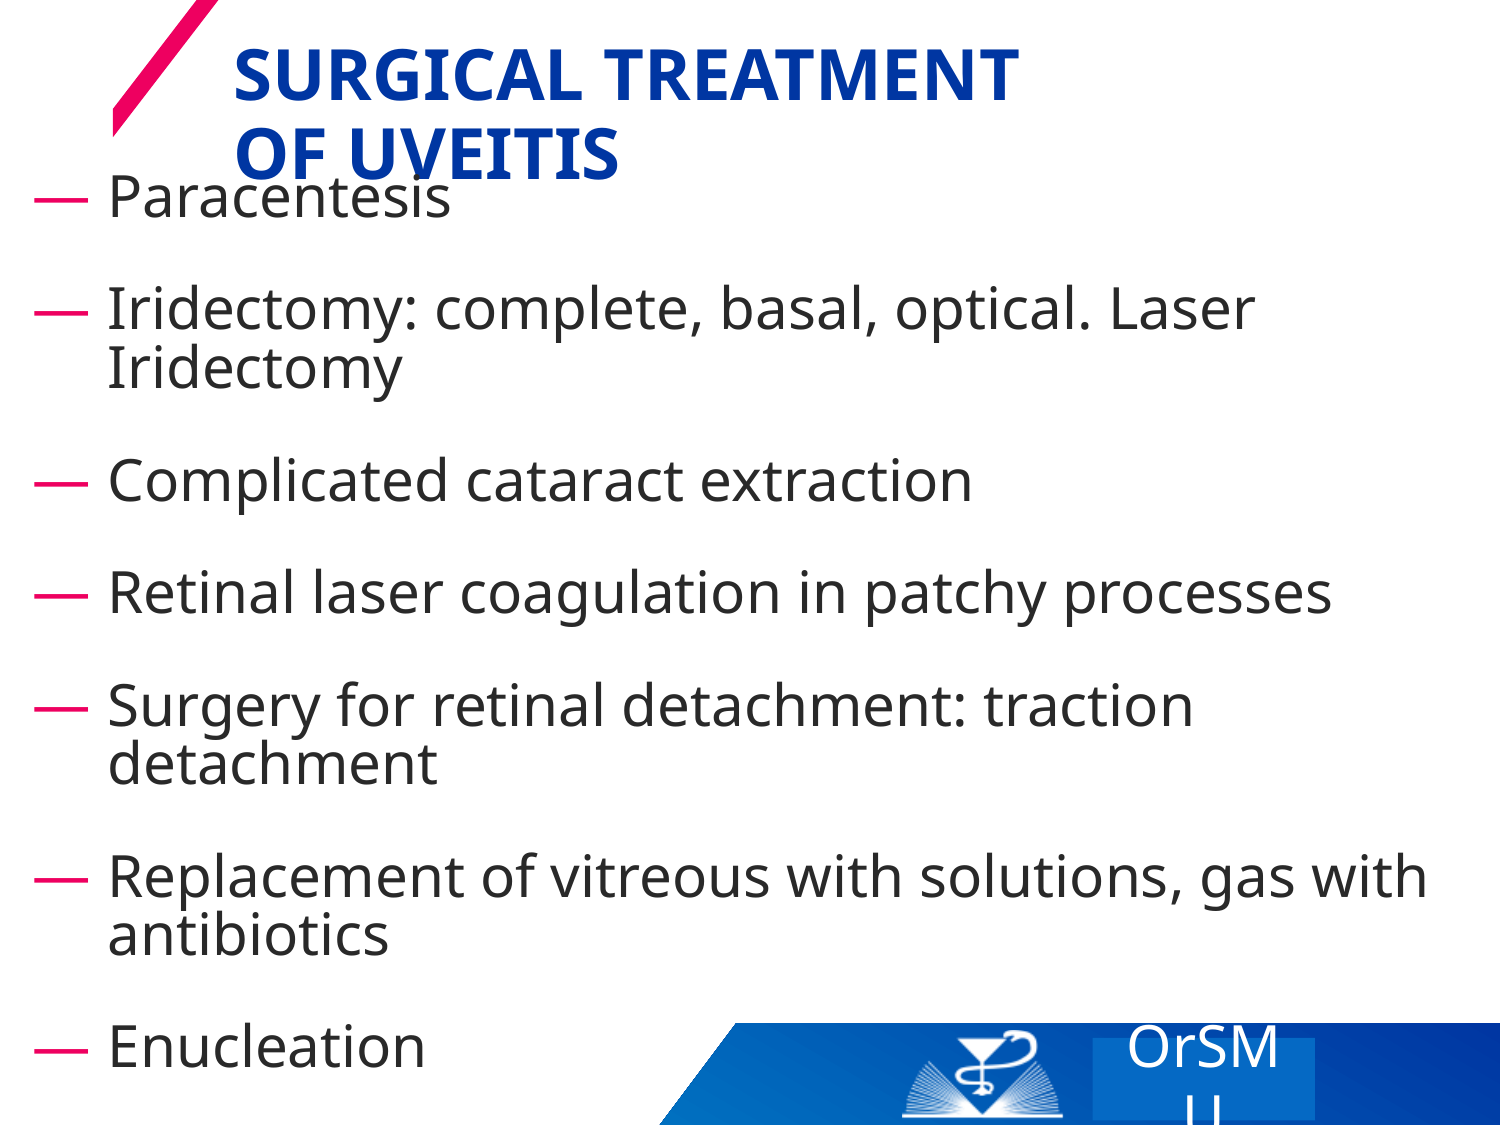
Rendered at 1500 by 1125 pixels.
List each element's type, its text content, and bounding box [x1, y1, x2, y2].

picture [902, 1030, 1412, 1121]
title Surgical treatment of uveitis [218, 27, 1117, 90]
text_box OrSMU [1090, 1036, 1317, 1122]
list Paracentesis Iridectomy: complete, basal, optical. Laser Iridectomy Complicated cataract extraction Retinal laser coagulation in patchy processes Surgery for retinal detachment: traction detachment Replacement of vitreous with solutions, gas with antibiotics Enucleation Evisceration [17, 163, 1471, 1014]
